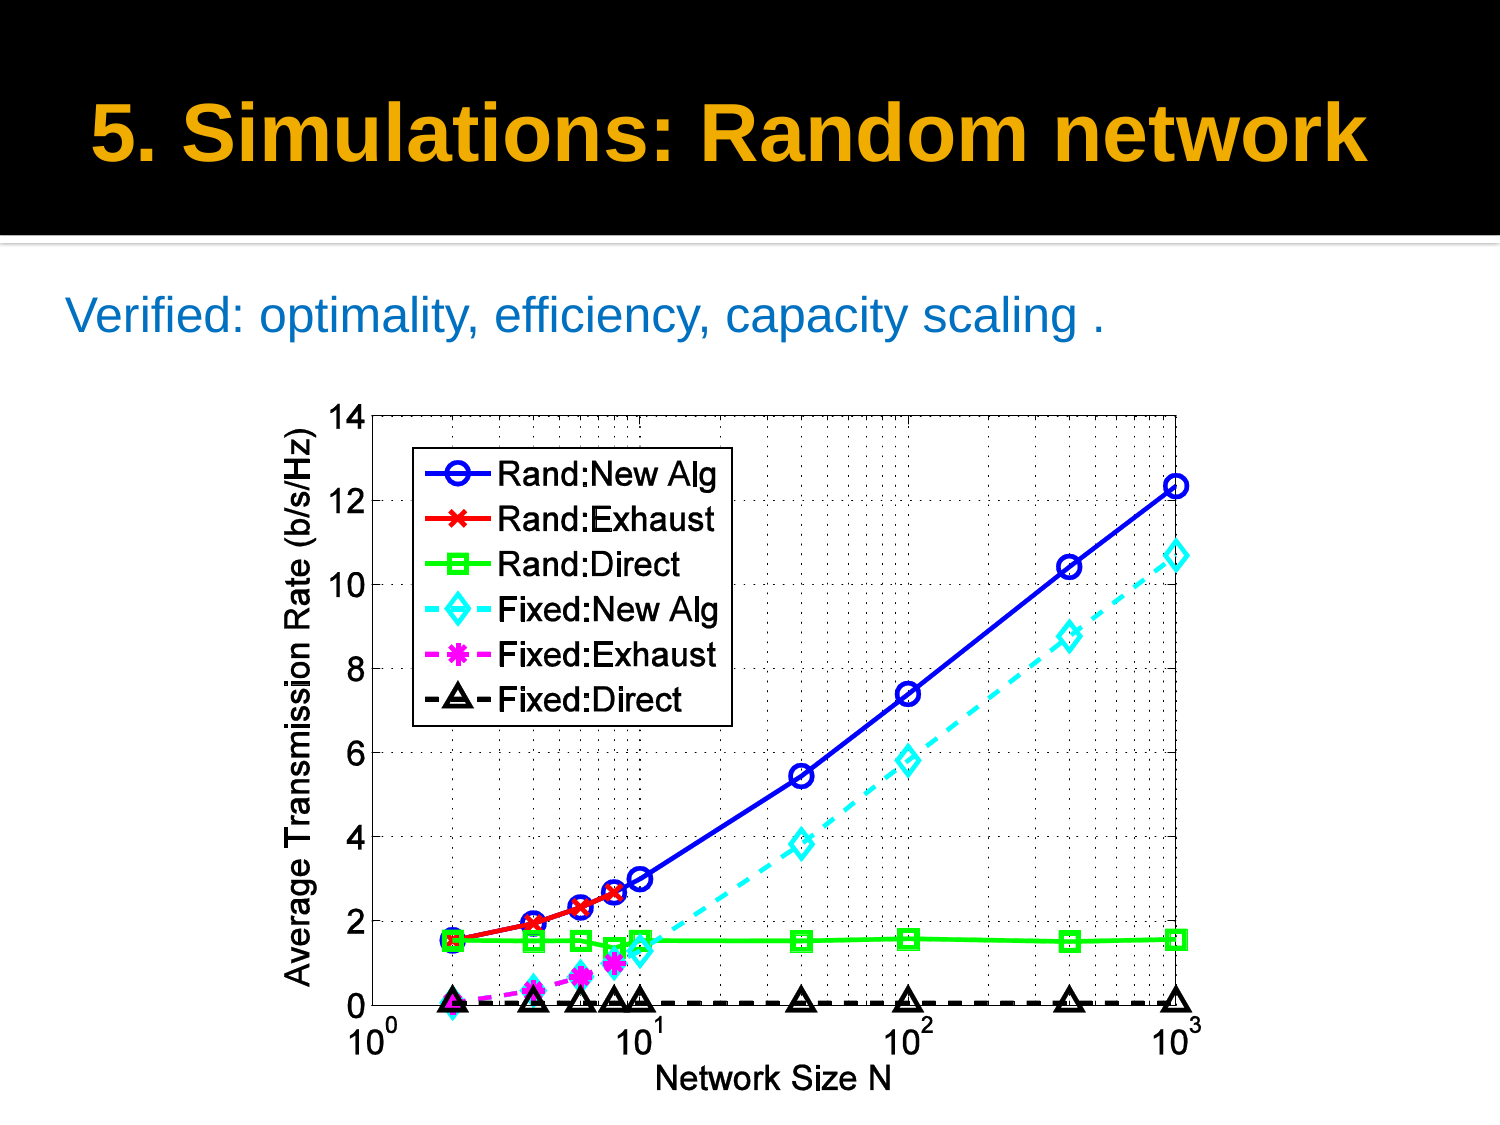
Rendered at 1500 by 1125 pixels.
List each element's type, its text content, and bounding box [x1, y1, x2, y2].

picture [237, 360, 1275, 1099]
title 5. Simulations: Random network [75, 25, 1425, 231]
